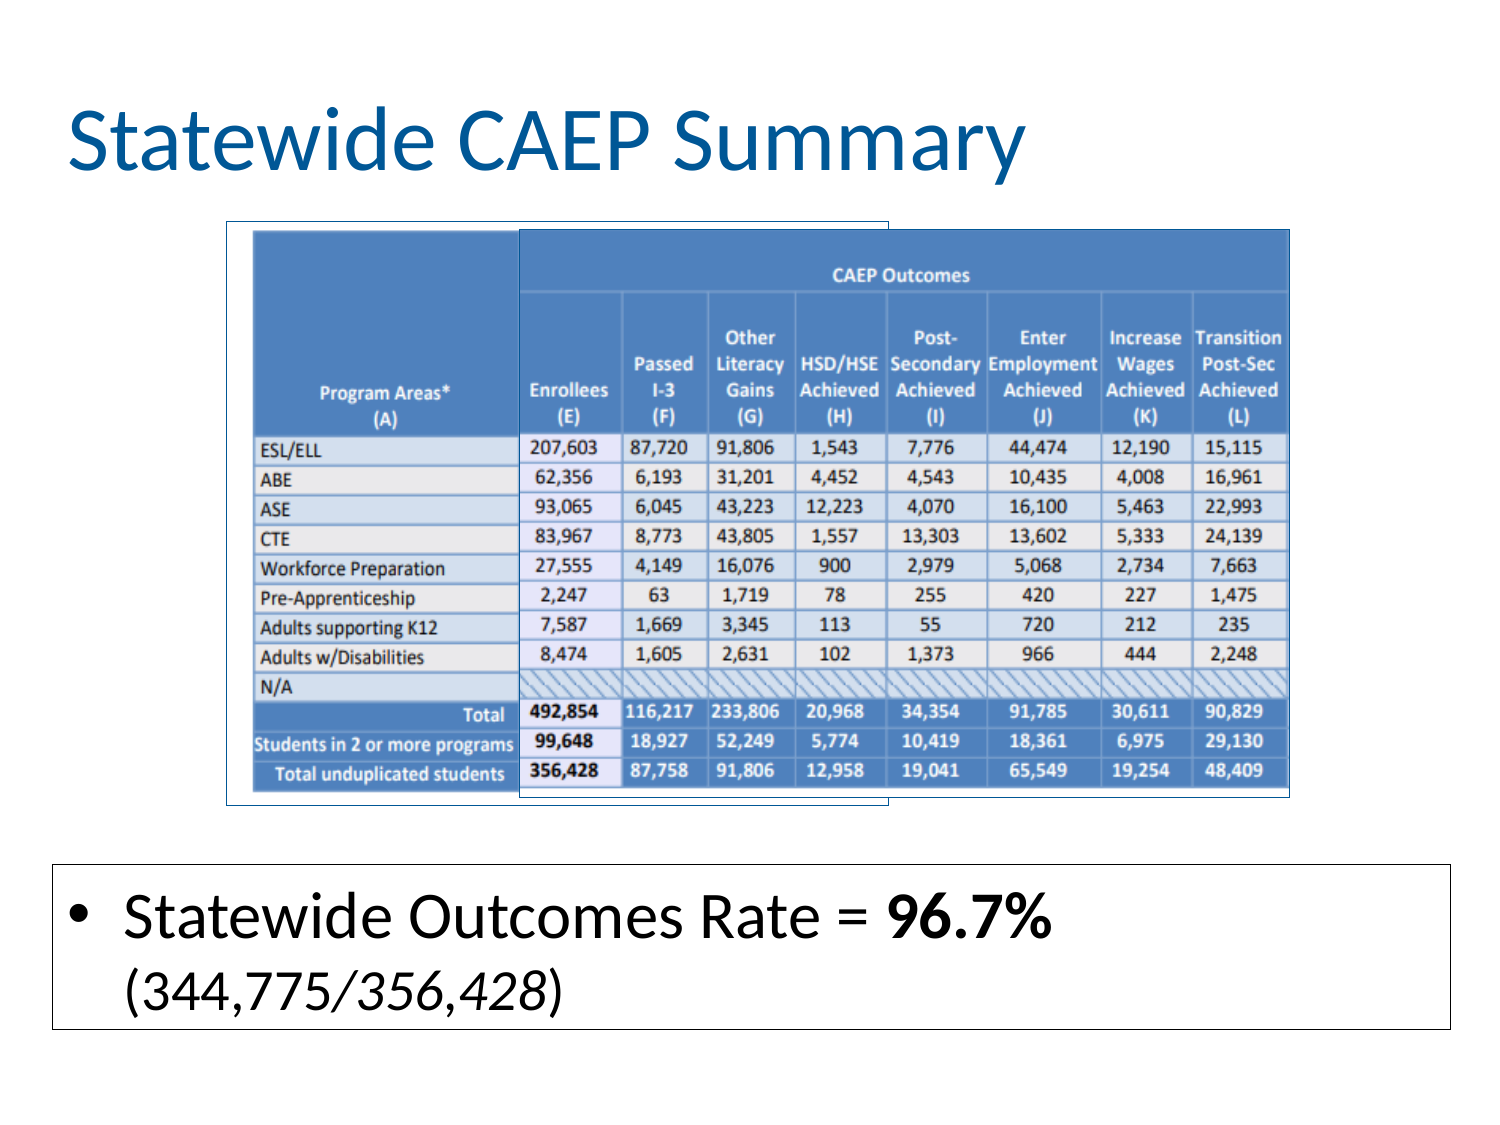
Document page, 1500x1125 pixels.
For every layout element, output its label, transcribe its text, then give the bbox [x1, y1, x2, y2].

title Statewide CAEP Summary [52, 45, 1425, 222]
text_box Statewide Outcomes Rate = 96.7% (344,775/356,428) [52, 864, 1451, 1030]
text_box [226, 221, 1290, 806]
